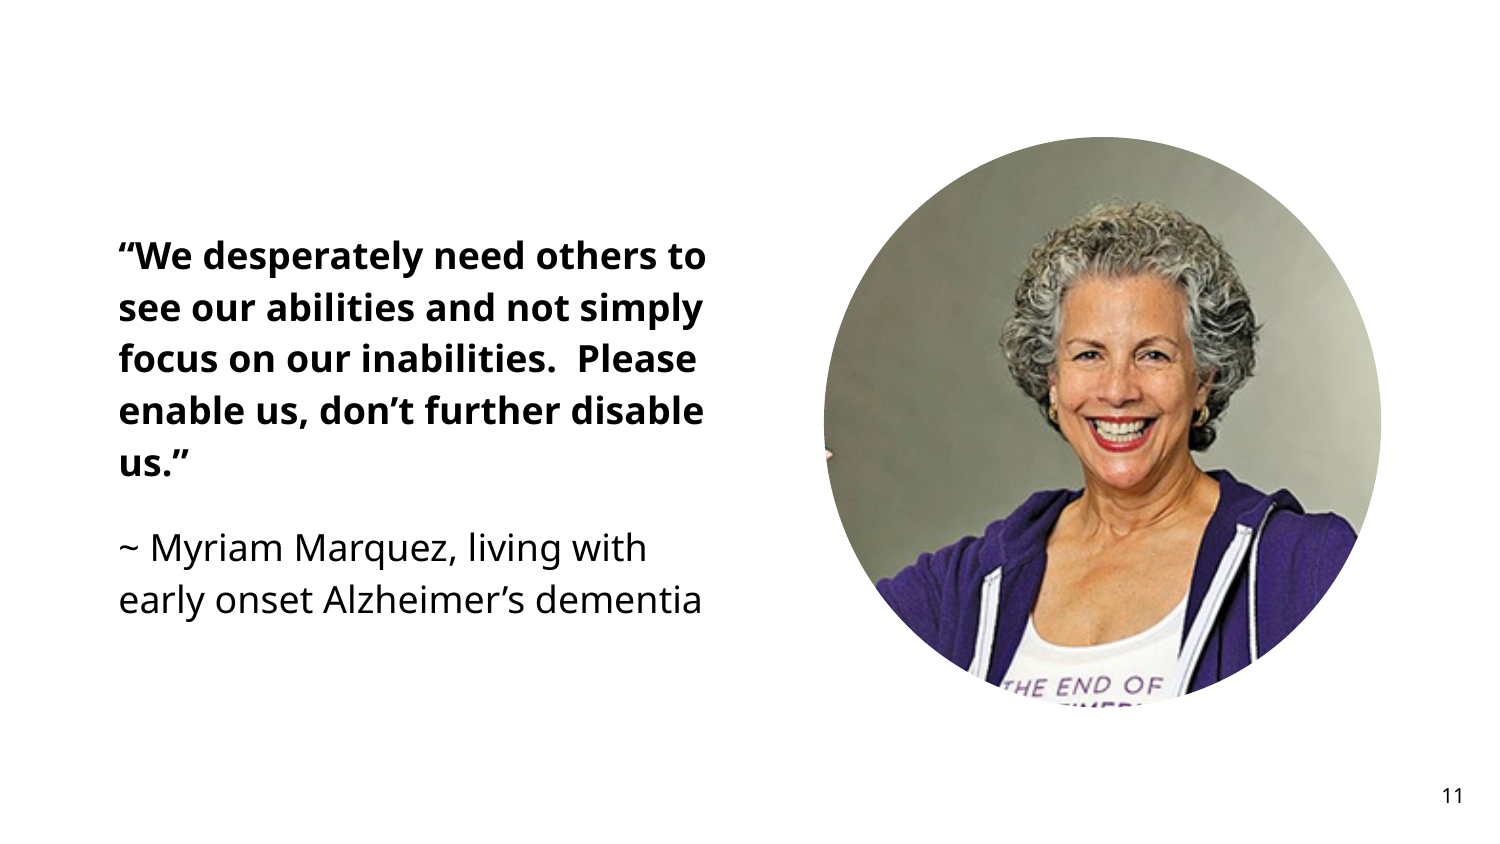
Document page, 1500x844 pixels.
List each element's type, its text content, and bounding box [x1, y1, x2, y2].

slide_number ‹#› [1389, 764, 1480, 830]
picture [823, 136, 1382, 708]
list “We desperately need others to see our abilities and not simply focus on our inabilities. Please enable us, don’t further disable us.” ~ Myriam Marquez, living with early onset Alzheimer’s dementia [103, 162, 723, 684]
